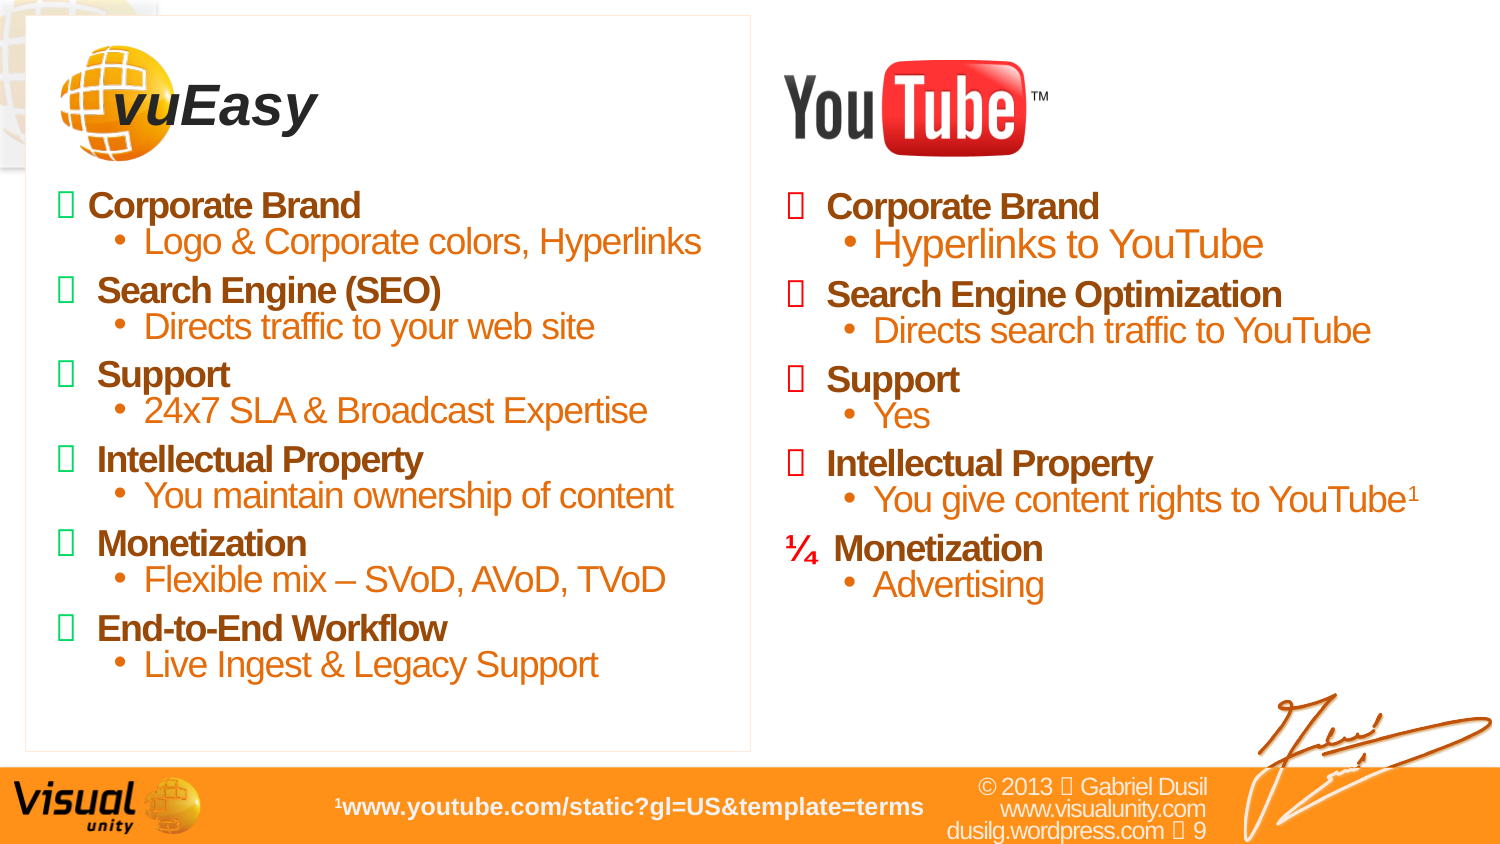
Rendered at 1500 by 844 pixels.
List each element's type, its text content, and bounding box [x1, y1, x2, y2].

text_box [25, 15, 751, 752]
picture [58, 43, 177, 163]
picture [784, 59, 1049, 157]
list  Corporate Brand Logo & Corporate colors, Hyperlinks  Search Engine (SEO) Directs traffic to your web site  Support 24x7 SLA & Broadcast Expertise  Intellectual Property You maintain ownership of content  Monetization Flexible mix – SVoD, AVoD, TVoD  End-to-End Workflow Live Ingest & Legacy Support [39, 182, 750, 752]
picture [1243, 768, 1492, 843]
picture [1244, 693, 1492, 767]
text_box vuEasy [182, 60, 351, 145]
picture [14, 776, 217, 836]
list  Corporate Brand Hyperlinks to YouTube  Search Engine Optimization Directs search traffic to YouTube  Support Yes  Intellectual Property You give content rights to YouTube1 ¼ Monetization Advertising [769, 183, 1466, 764]
text_box 1www.youtube.com/static?gl=US&template=terms [319, 783, 941, 828]
